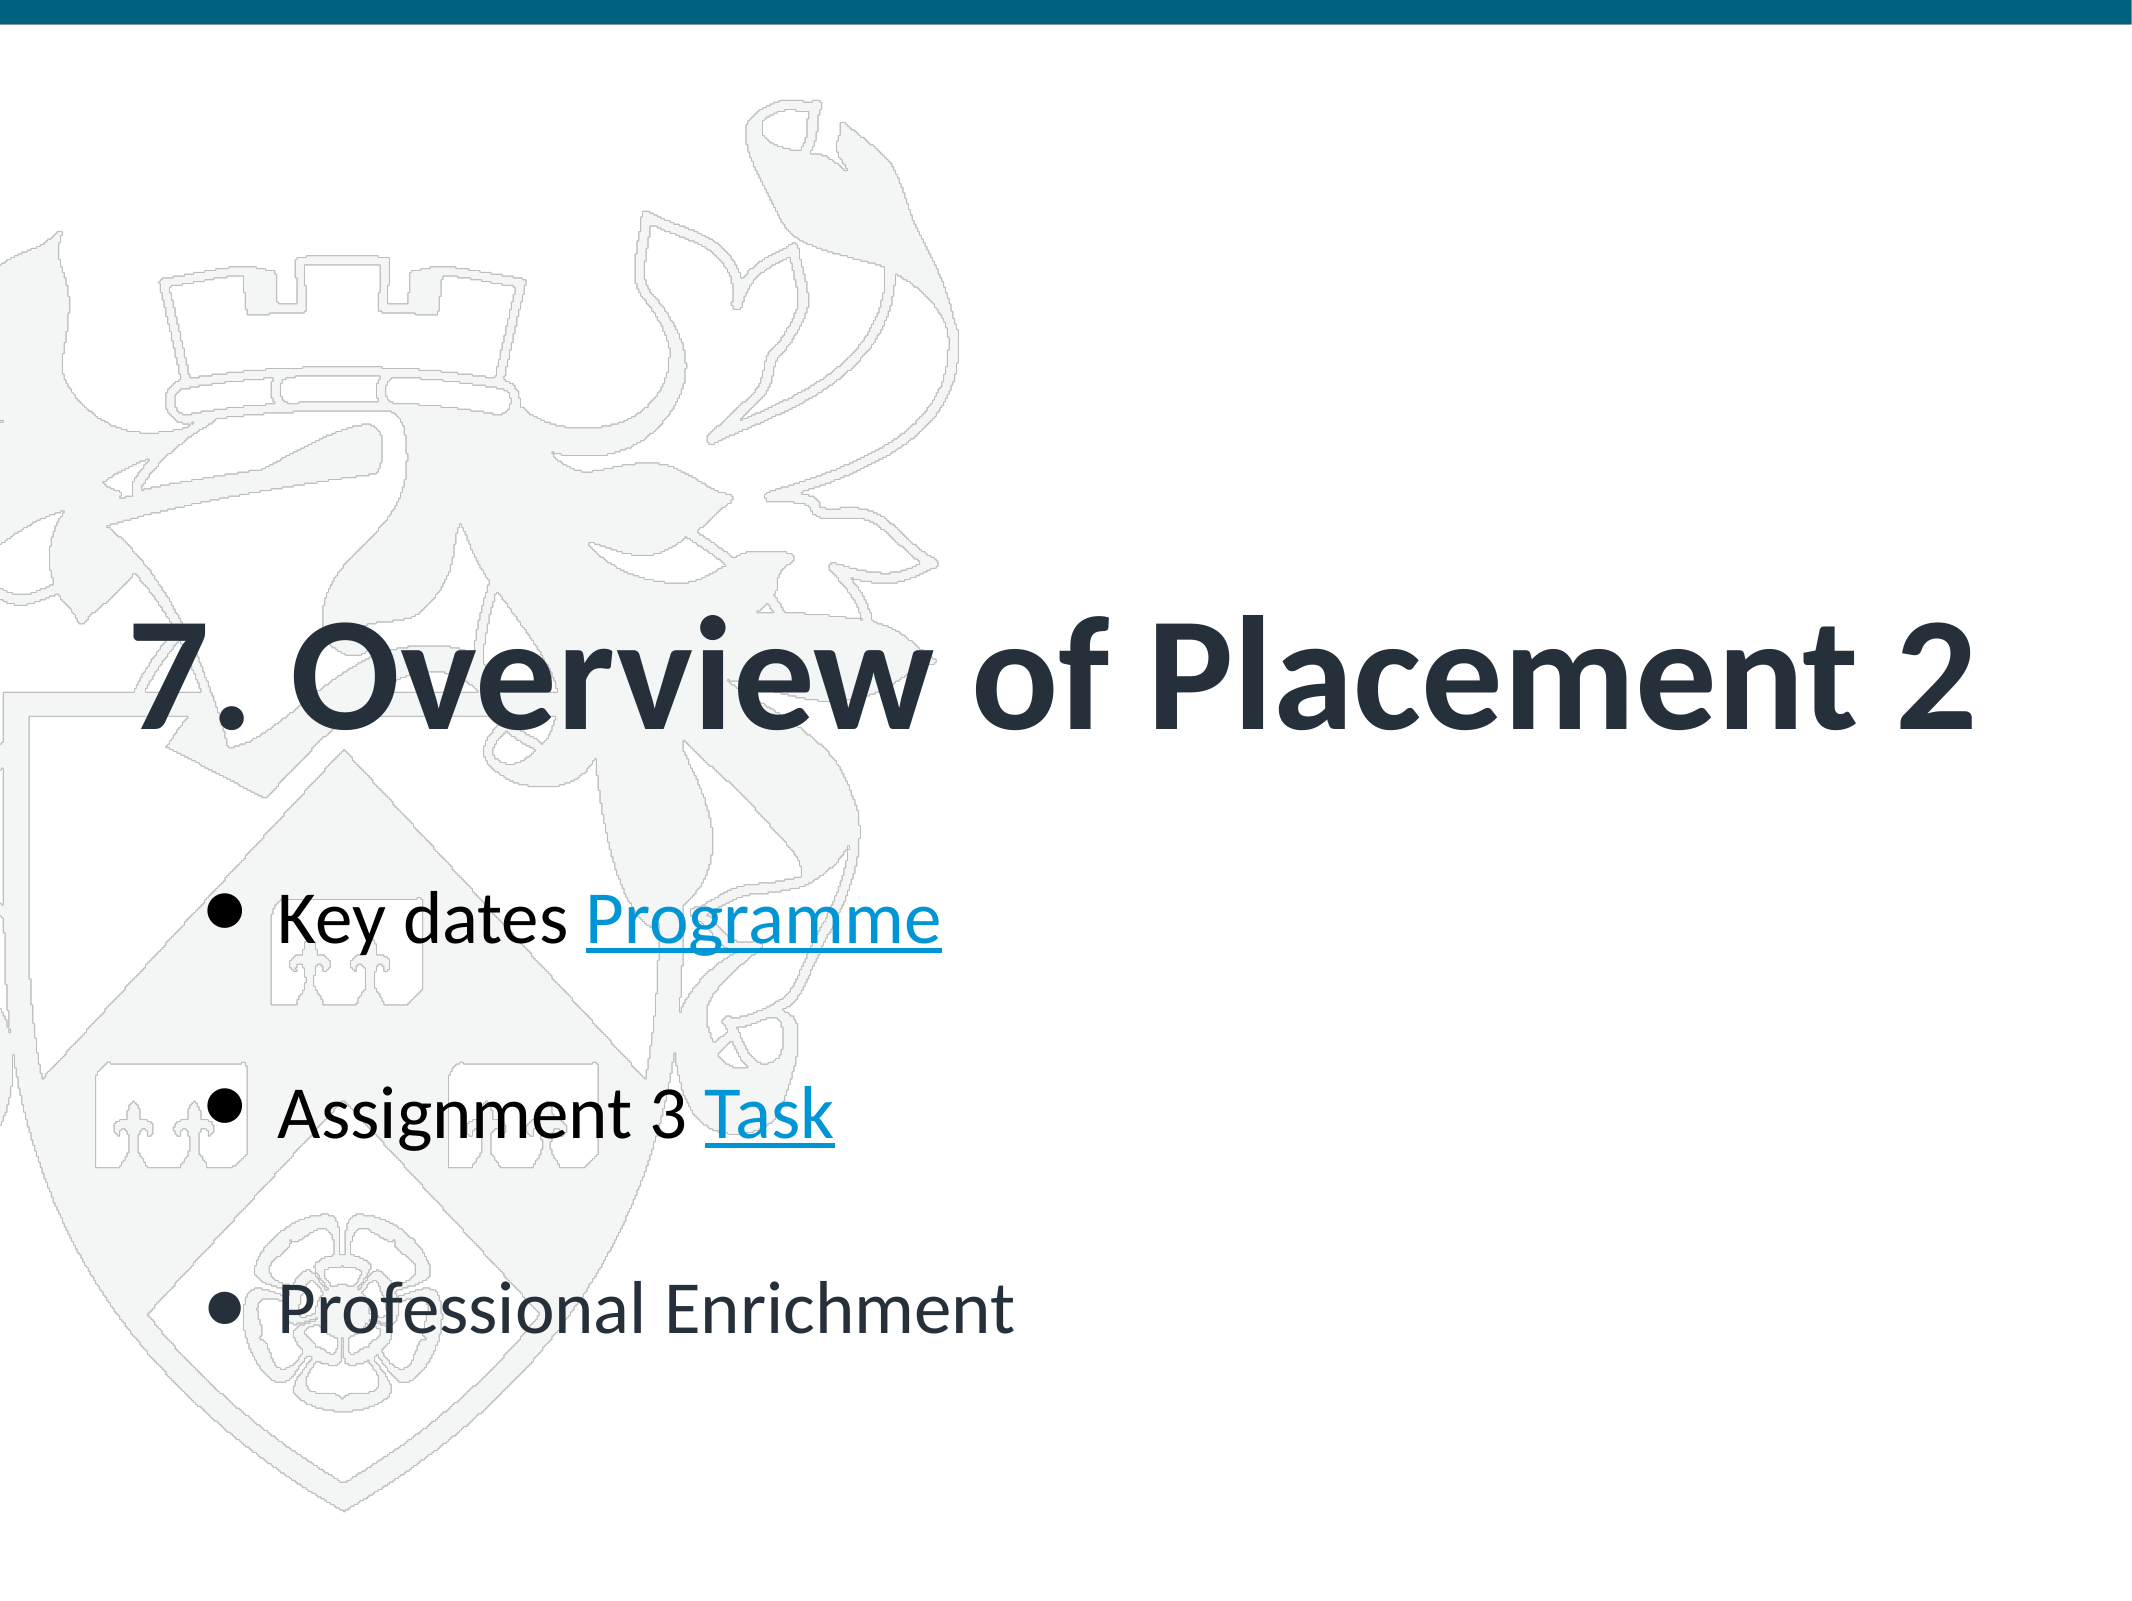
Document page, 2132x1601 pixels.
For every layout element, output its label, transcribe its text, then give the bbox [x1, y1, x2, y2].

title 7. Overview of Placement 2 [106, 531, 2025, 799]
list Key dates Programme Assignment 3 Task Professional Enrichment [106, 767, 1221, 1082]
picture [0, 25, 2132, 1601]
